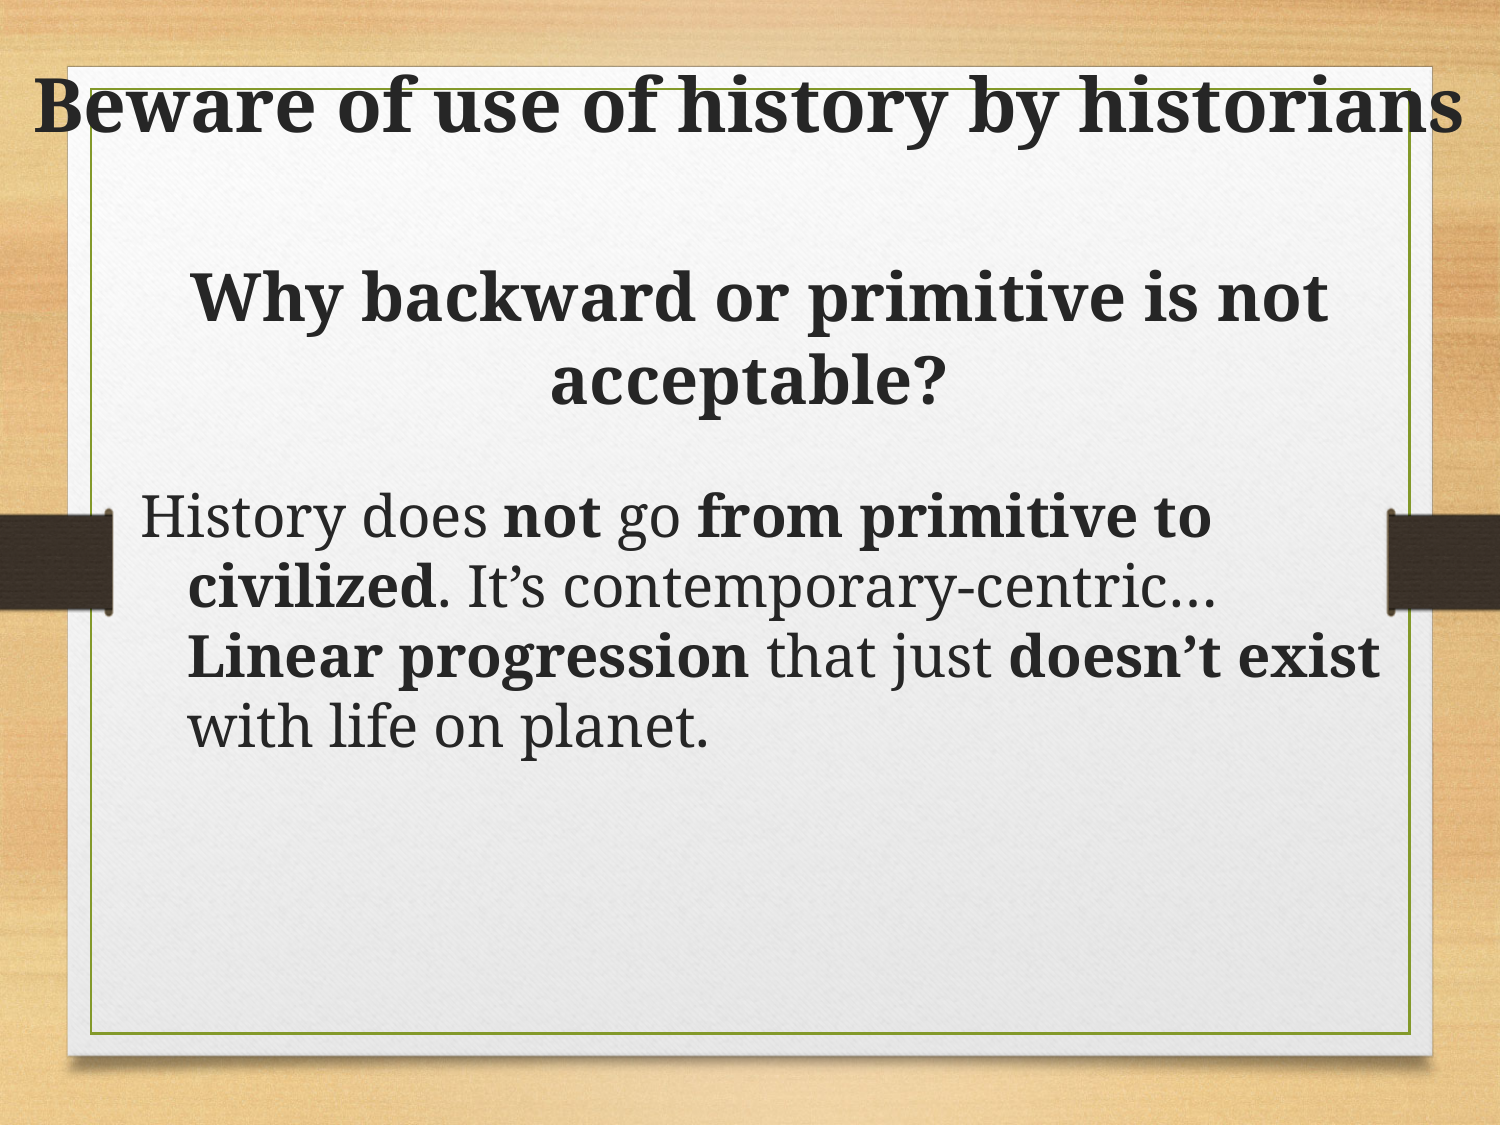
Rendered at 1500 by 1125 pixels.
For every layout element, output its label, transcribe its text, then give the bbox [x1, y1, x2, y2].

picture [0, 400, 1500, 1125]
list History does not go from primitive to civilized. It’s contemporary-centric… Linear progression that just doesn’t exist with life on planet. [125, 471, 1426, 1088]
title Beware of use of history by historians Why backward or primitive is not acceptable? [0, 76, 1500, 400]
picture [0, 0, 1500, 76]
